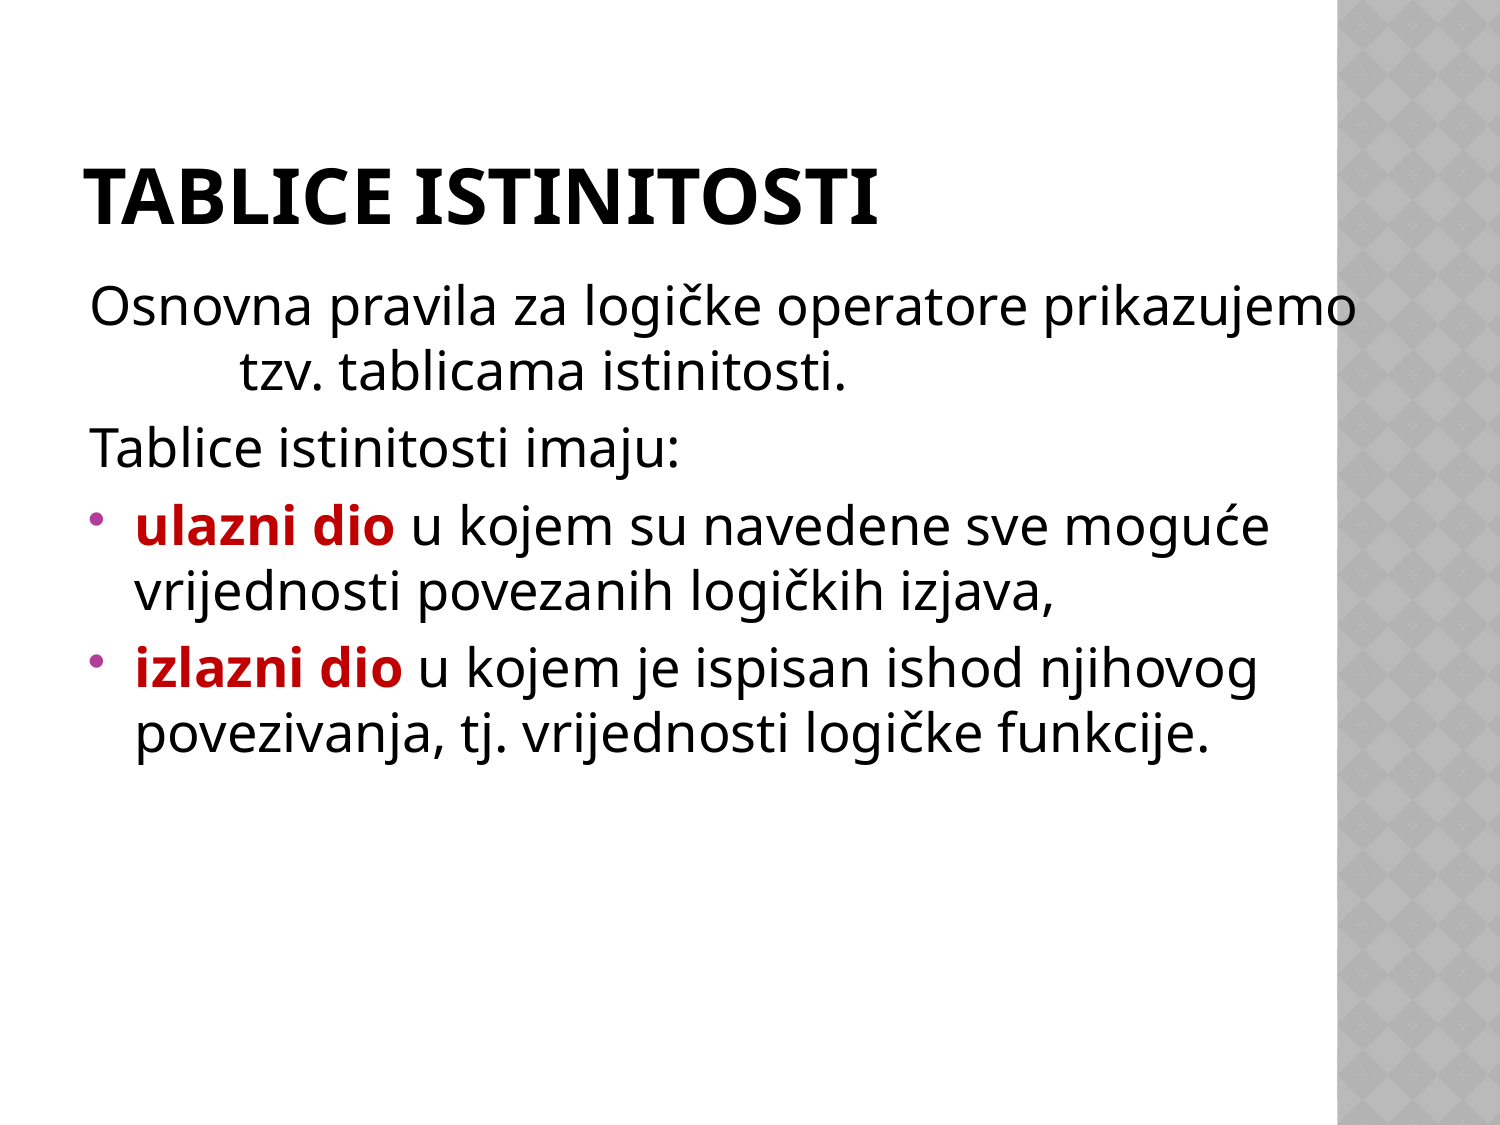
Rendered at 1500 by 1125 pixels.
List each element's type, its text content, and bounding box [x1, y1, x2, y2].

title Tablice istinitosti [75, 52, 1263, 240]
list Osnovna pravila za logičke operatore prikazujemo tzv. tablicama istinitosti. Tablice istinitosti imaju: ulazni dio u kojem su navedene sve moguće vrijednosti povezanih logičkih izjava, izlazni dio u kojem je ispisan ishod njihovog povezivanja, tj. vrijednosti logičke funkcije. [75, 264, 1424, 1059]
